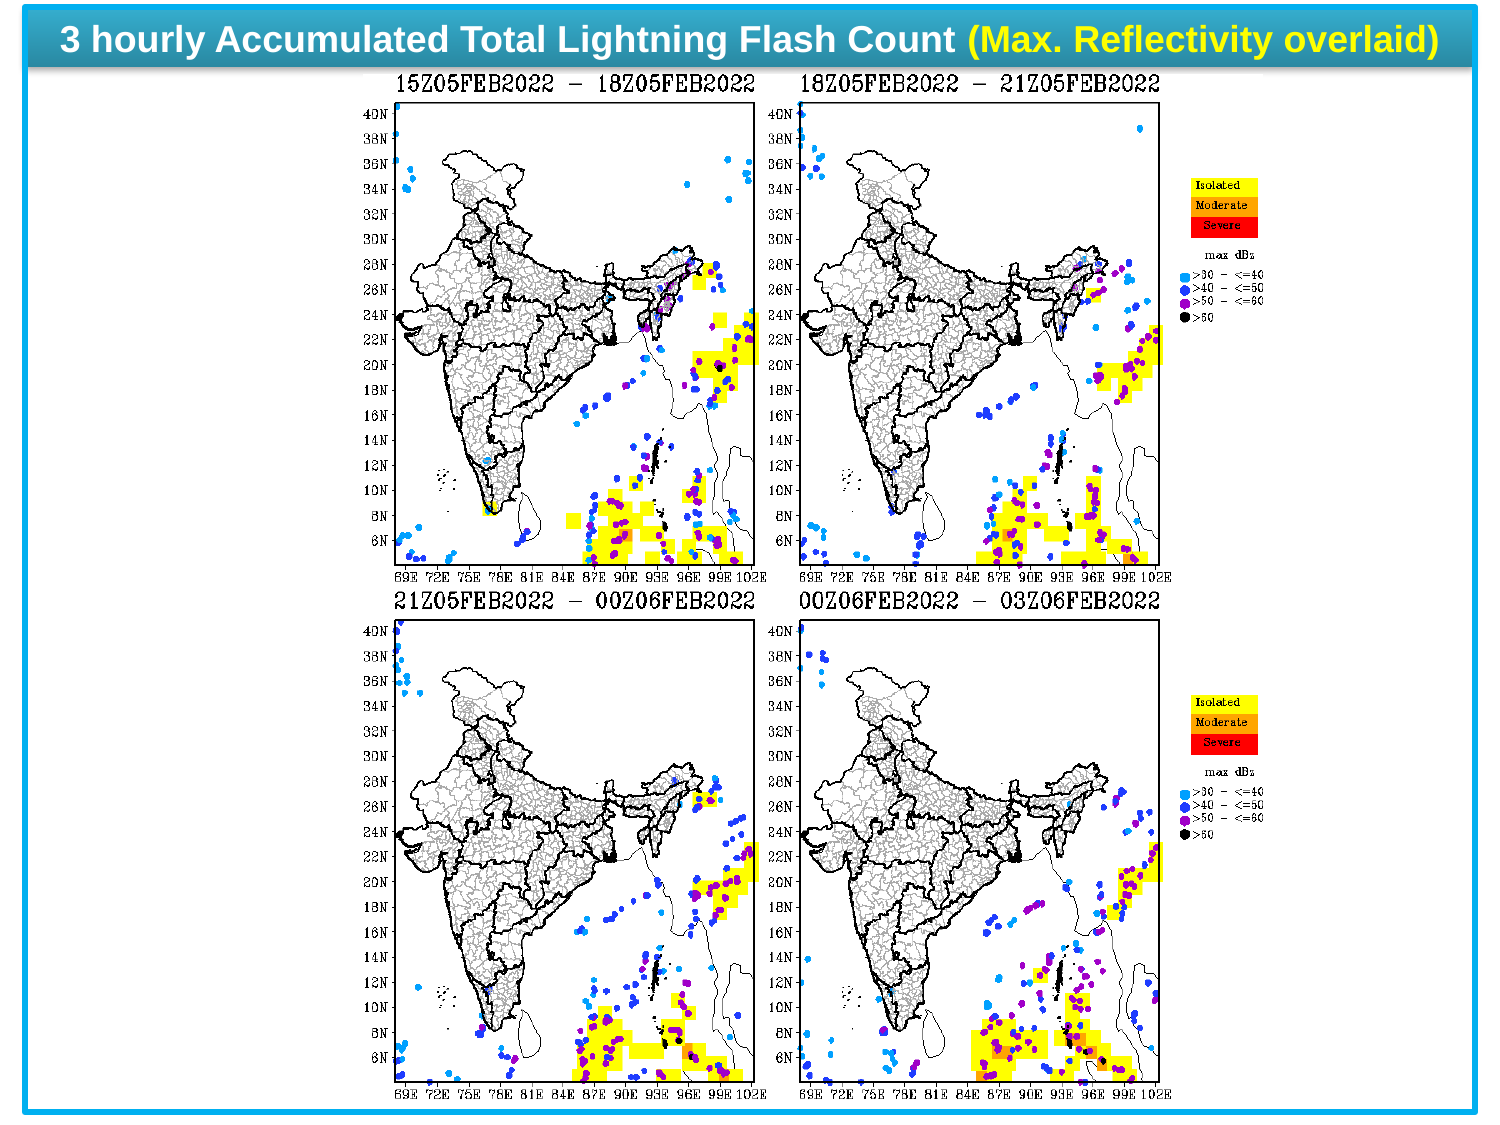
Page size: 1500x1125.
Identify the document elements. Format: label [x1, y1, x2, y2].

picture [363, 74, 1263, 1100]
text_box [23, 5, 1477, 1114]
